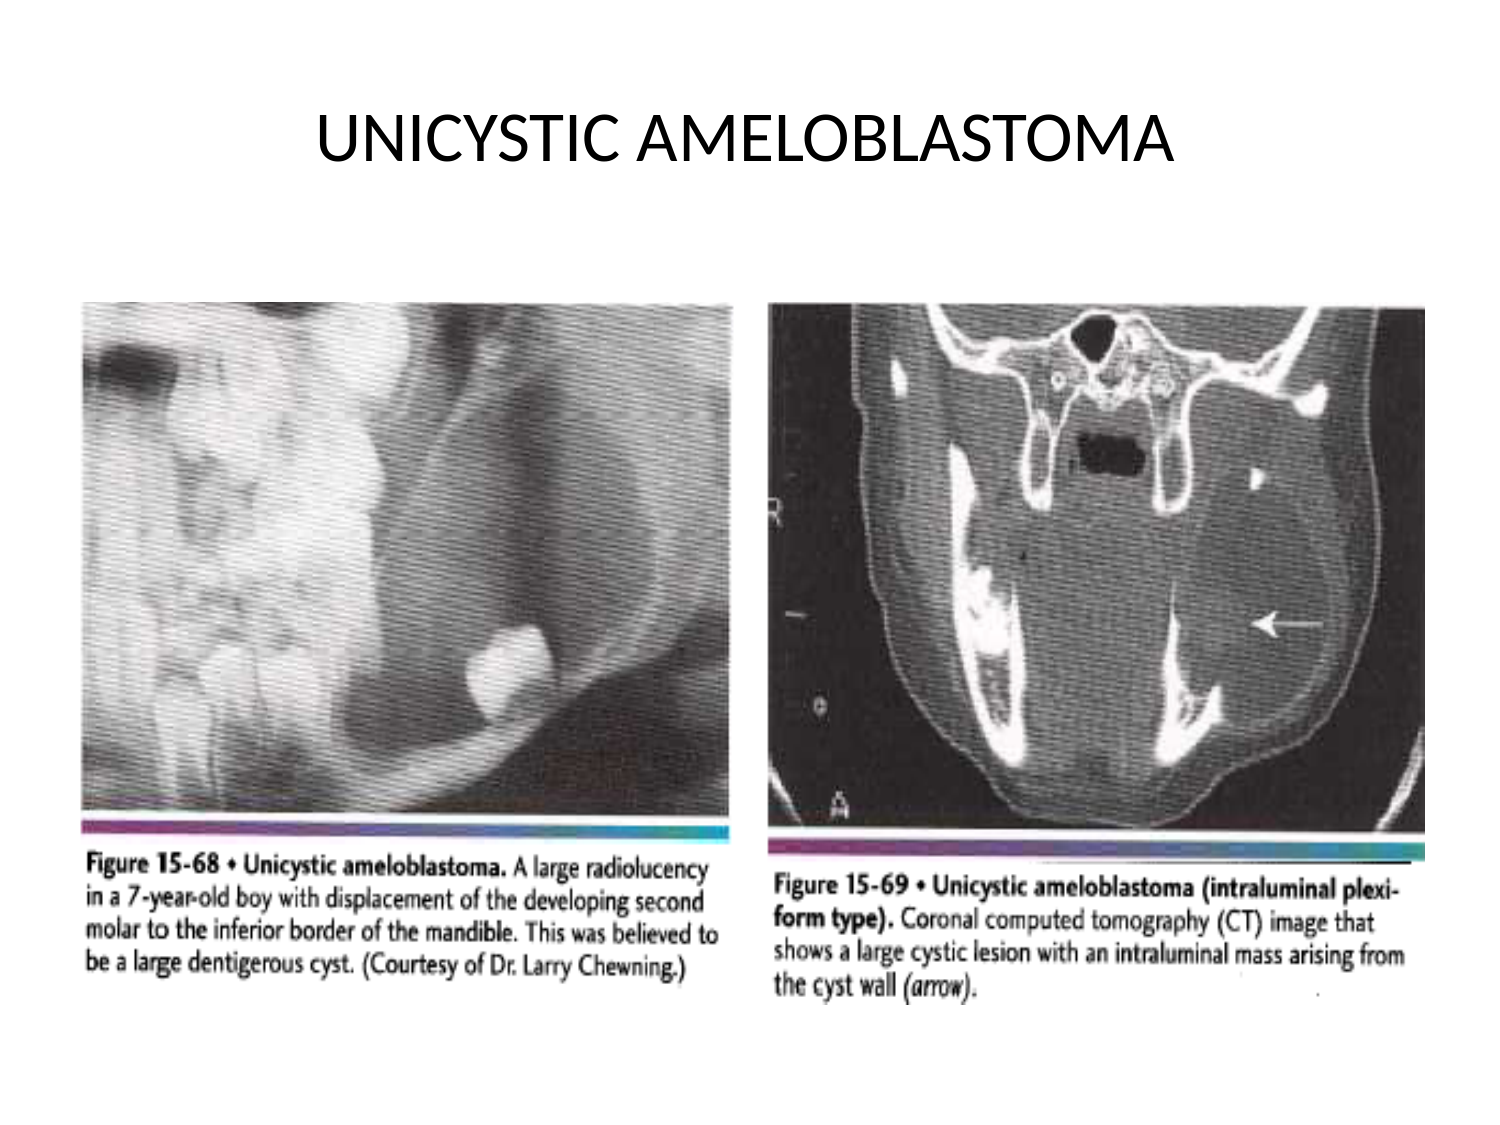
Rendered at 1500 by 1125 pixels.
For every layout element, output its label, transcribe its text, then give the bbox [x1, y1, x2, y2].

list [74, 302, 738, 1006]
title UNICYSTIC AMELOBLASTOMA [70, 82, 1421, 270]
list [762, 302, 1426, 1006]
